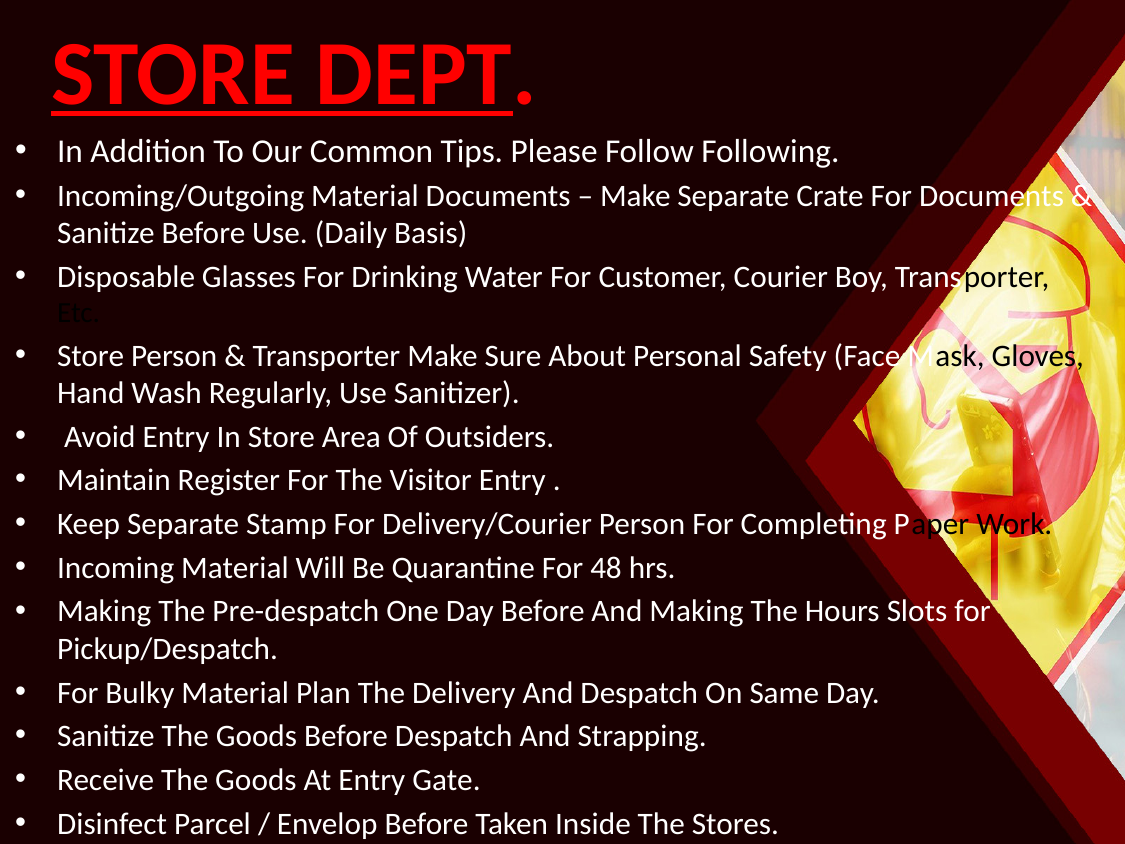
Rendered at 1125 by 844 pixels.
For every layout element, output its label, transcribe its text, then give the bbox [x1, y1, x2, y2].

list In Addition To Our Common Tips. Please Follow Following. Incoming/Outgoing Material Documents – Make Separate Crate For Documents & Sanitize Before Use. (Daily Basis) Disposable Glasses For Drinking Water For Customer, Courier Boy, Transporter, Etc. Store Person & Transporter Make Sure About Personal Safety (Face Mask, Gloves, Hand Wash Regularly, Use Sanitizer). Avoid Entry In Store Area Of Outsiders. Maintain Register For The Visitor Entry . Keep Separate Stamp For Delivery/Courier Person For Completing Paper Work. Incoming Material Will Be Quarantine For 48 hrs. Making The Pre-despatch One Day Before And Making The Hours Slots for Pickup/Despatch. For Bulky Material Plan The Delivery And Despatch On Same Day. Sanitize The Goods Before Despatch And Strapping. Receive The Goods At Entry Gate. Disinfect Parcel / Envelop Before Taken Inside The Stores. [0, 121, 1114, 798]
picture [0, 0, 1125, 844]
title STORE DEPT. [36, 21, 825, 115]
